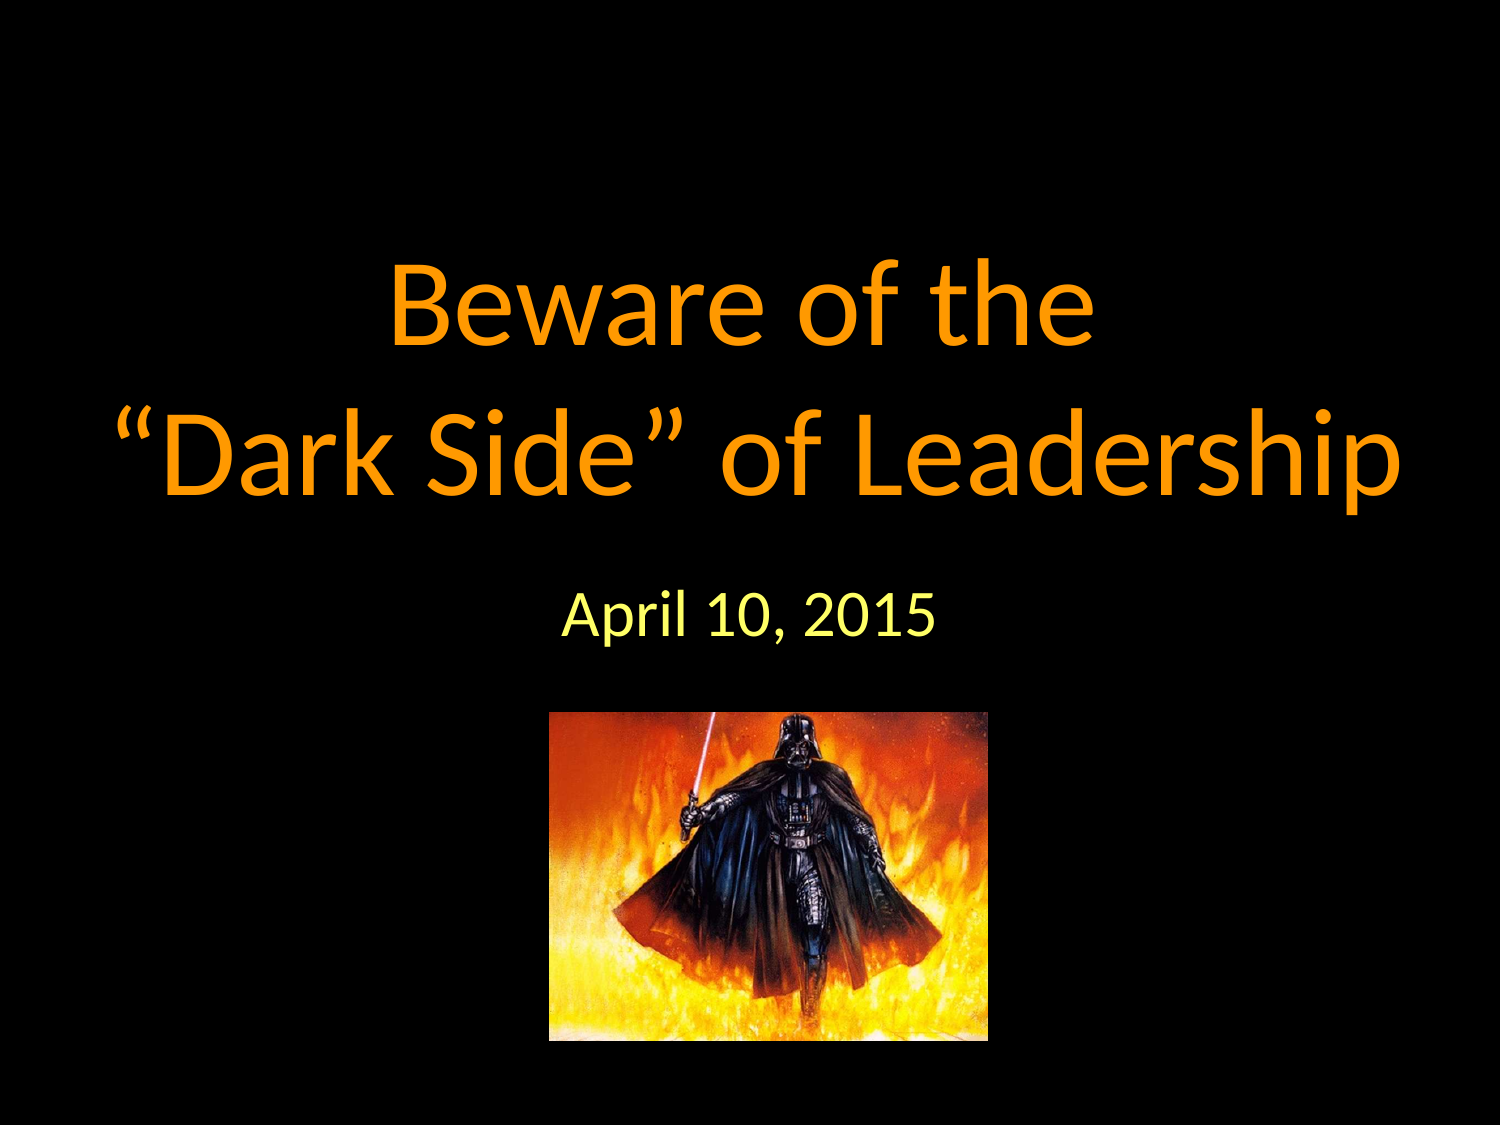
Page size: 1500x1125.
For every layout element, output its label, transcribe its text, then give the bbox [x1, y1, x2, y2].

subtitle April 10, 2015 [225, 562, 1275, 850]
picture [549, 712, 988, 1041]
title Beware of the “Dark Side” of Leadership [62, 249, 1450, 492]
